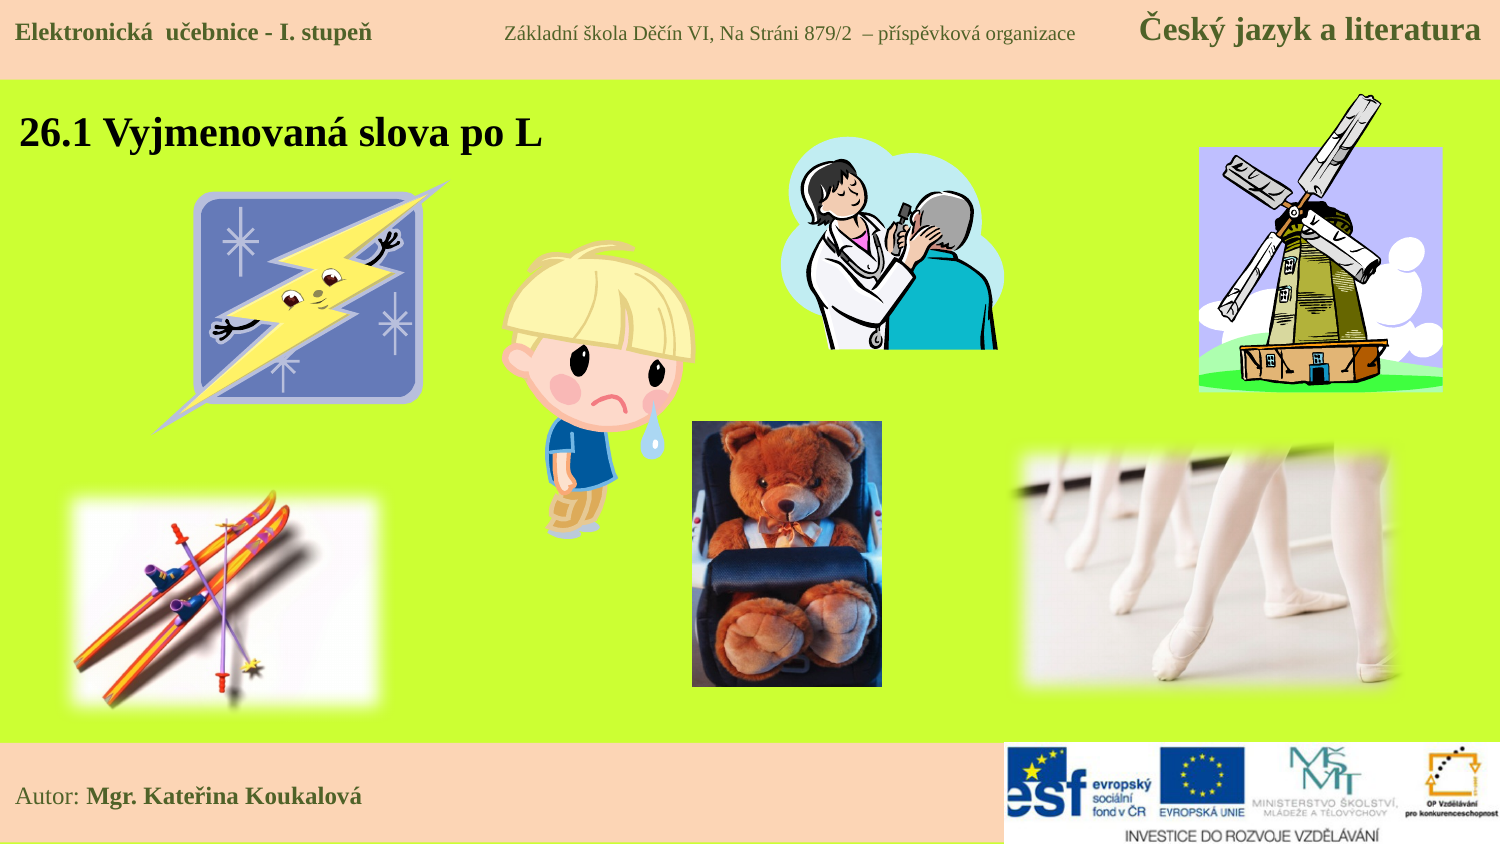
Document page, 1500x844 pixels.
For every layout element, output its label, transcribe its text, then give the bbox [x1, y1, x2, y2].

text_box Elektronická učebnice - I. stupeň Základní škola Děčín VI, Na Stráni 879/2 – příspěvková organizace Český jazyk a literatura [0, 0, 1500, 80]
picture [1198, 93, 1443, 393]
text_box Autor: Mgr. Kateřina Koukalová [0, 742, 1002, 843]
picture [780, 136, 1005, 350]
picture [1003, 742, 1500, 844]
picture [149, 178, 452, 437]
picture [501, 239, 882, 687]
picture [52, 478, 397, 725]
picture [1003, 436, 1407, 705]
title 26.1 Vyjmenovaná slova po L [4, 80, 678, 179]
